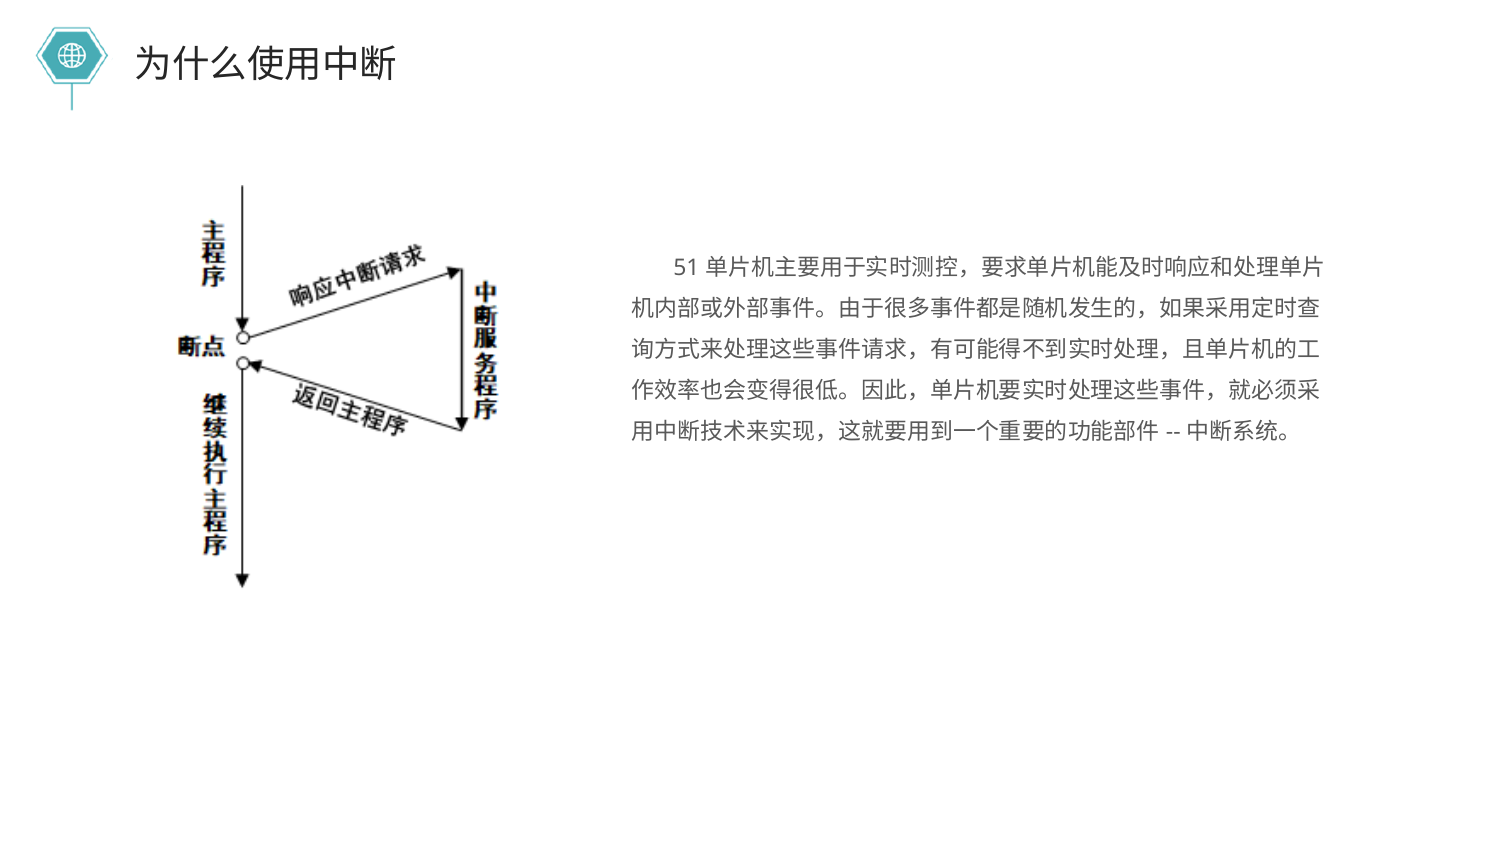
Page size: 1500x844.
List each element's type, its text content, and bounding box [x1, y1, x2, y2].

text_box 51单片机主要用于实时测控，要求单片机能及时响应和处理单片机内部或外部事件。由于很多事件都是随机发生的，如果采用定时查询方式来处理这些事件请求，有可能得不到实时处理，且单片机的工作效率也会变得很低。因此，单片机要实时处理这些事件，就必须采用中断技术来实现，这就要用到一个重要的功能部件--中断系统。 [620, 232, 1341, 450]
picture [160, 185, 514, 604]
text_box 为什么使用中断 [120, 32, 413, 93]
picture [29, 20, 113, 115]
